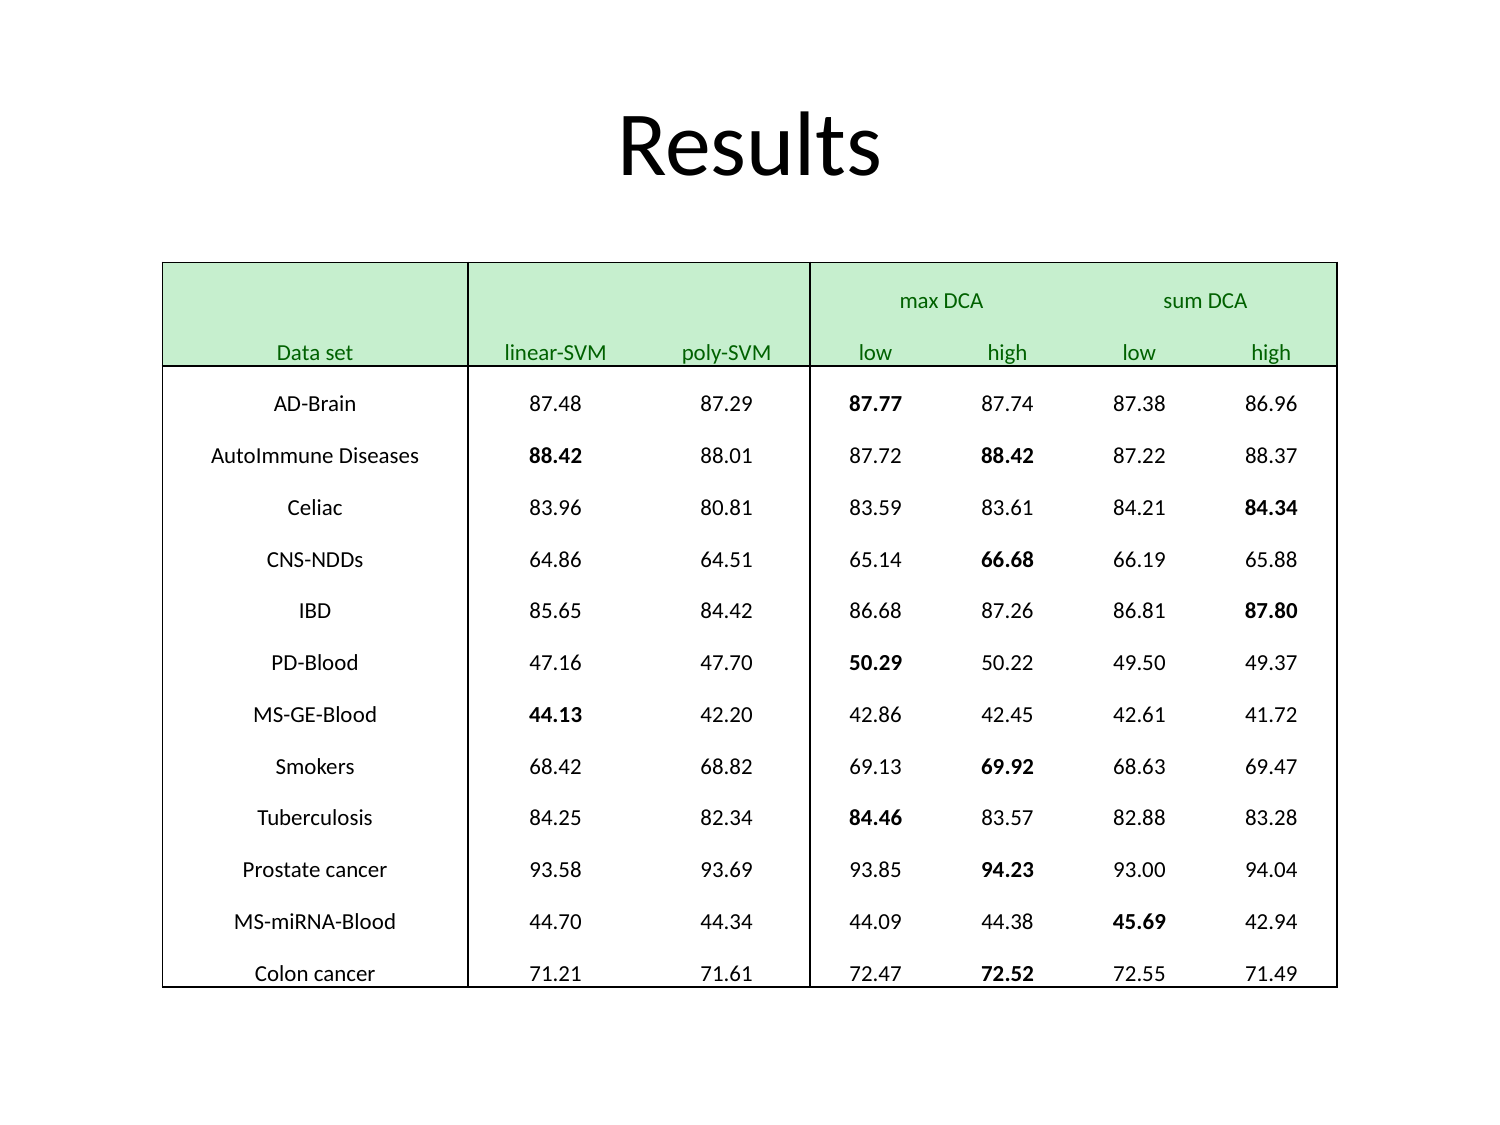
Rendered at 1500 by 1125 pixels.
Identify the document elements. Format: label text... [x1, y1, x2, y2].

table_cell AutoImmune Diseases [163, 418, 467, 469]
table_cell 82.88 [1074, 780, 1205, 832]
table_cell 87.74 [942, 367, 1074, 418]
table_header sum DCA [1074, 263, 1336, 314]
table_cell 72.52 [942, 935, 1074, 986]
table_cell CNS-NDDs [163, 521, 467, 573]
table_header Data set [163, 263, 467, 365]
table_cell 72.47 [811, 935, 942, 986]
table_cell MS-miRNA-Blood [163, 883, 467, 935]
table_cell 84.46 [811, 780, 942, 832]
table_cell 85.65 [469, 573, 644, 625]
table_cell 71.21 [469, 935, 644, 986]
table_cell Prostate cancer [163, 832, 467, 883]
table_header poly-SVM [644, 263, 809, 365]
table_cell 42.20 [644, 676, 809, 728]
table_cell 88.37 [1205, 418, 1336, 469]
table_cell Smokers [163, 728, 467, 780]
table_cell 42.61 [1074, 676, 1205, 728]
table_cell 86.81 [1074, 573, 1205, 625]
table_cell 42.45 [942, 676, 1074, 728]
table_cell 72.55 [1074, 935, 1205, 986]
table_cell low [811, 314, 942, 365]
table_cell 93.85 [811, 832, 942, 883]
table_cell 42.86 [811, 676, 942, 728]
table_cell 64.51 [644, 521, 809, 573]
table_cell 84.34 [1205, 469, 1336, 521]
table_cell 88.42 [942, 418, 1074, 469]
table_cell 44.13 [469, 676, 644, 728]
table_cell 71.61 [644, 935, 809, 986]
table_cell Tuberculosis [163, 780, 467, 832]
table_cell 82.34 [644, 780, 809, 832]
table_cell 41.72 [1205, 676, 1336, 728]
table_cell 66.19 [1074, 521, 1205, 573]
table_cell 84.21 [1074, 469, 1205, 521]
table_cell 47.70 [644, 625, 809, 676]
table_cell low [1074, 314, 1205, 365]
table_cell PD-Blood [163, 625, 467, 676]
table_cell 44.38 [942, 883, 1074, 935]
table_cell 44.09 [811, 883, 942, 935]
table_cell high [942, 314, 1074, 365]
table_cell 83.61 [942, 469, 1074, 521]
table_cell 65.14 [811, 521, 942, 573]
table_cell 83.59 [811, 469, 942, 521]
table_cell 87.80 [1205, 573, 1336, 625]
table_cell 87.72 [811, 418, 942, 469]
table_header max DCA [811, 263, 1074, 314]
table_cell 64.86 [469, 521, 644, 573]
table_cell 68.63 [1074, 728, 1205, 780]
table_cell 87.26 [942, 573, 1074, 625]
table_cell 93.69 [644, 832, 809, 883]
table_cell IBD [163, 573, 467, 625]
table_cell 94.23 [942, 832, 1074, 883]
table_cell 94.04 [1205, 832, 1336, 883]
table_cell 69.13 [811, 728, 942, 780]
table_cell 83.28 [1205, 780, 1336, 832]
table_cell 69.92 [942, 728, 1074, 780]
table_cell AD-Brain [163, 367, 467, 418]
table_cell 50.22 [942, 625, 1074, 676]
table_cell 88.01 [644, 418, 809, 469]
table_cell 69.47 [1205, 728, 1336, 780]
table_cell high [1205, 314, 1336, 365]
table_cell 87.29 [644, 367, 809, 418]
table_cell 80.81 [644, 469, 809, 521]
table_cell 93.00 [1074, 832, 1205, 883]
table_cell 87.38 [1074, 367, 1205, 418]
table_cell 50.29 [811, 625, 942, 676]
table_cell 47.16 [469, 625, 644, 676]
table_cell 44.34 [644, 883, 809, 935]
table_cell 66.68 [942, 521, 1074, 573]
table_cell 87.77 [811, 367, 942, 418]
table_cell 83.57 [942, 780, 1074, 832]
table_cell 45.69 [1074, 883, 1205, 935]
table_cell Colon cancer [163, 935, 467, 986]
table_cell 86.68 [811, 573, 942, 625]
table_cell 93.58 [469, 832, 644, 883]
title Results [75, 45, 1425, 233]
table_cell 83.96 [469, 469, 644, 521]
table_cell Celiac [163, 469, 467, 521]
table_cell 87.22 [1074, 418, 1205, 469]
table_cell 49.37 [1205, 625, 1336, 676]
table_cell 88.42 [469, 418, 644, 469]
table_cell 86.96 [1205, 367, 1336, 418]
table_cell 65.88 [1205, 521, 1336, 573]
table_cell MS-GE-Blood [163, 676, 467, 728]
table_cell 42.94 [1205, 883, 1336, 935]
table_cell 49.50 [1074, 625, 1205, 676]
table_cell 84.42 [644, 573, 809, 625]
table_cell 87.48 [469, 367, 644, 418]
table_cell 84.25 [469, 780, 644, 832]
table_cell 68.42 [469, 728, 644, 780]
table_cell 71.49 [1205, 935, 1336, 986]
table_header linear-SVM [469, 263, 644, 365]
table_cell 44.70 [469, 883, 644, 935]
table_cell 68.82 [644, 728, 809, 780]
